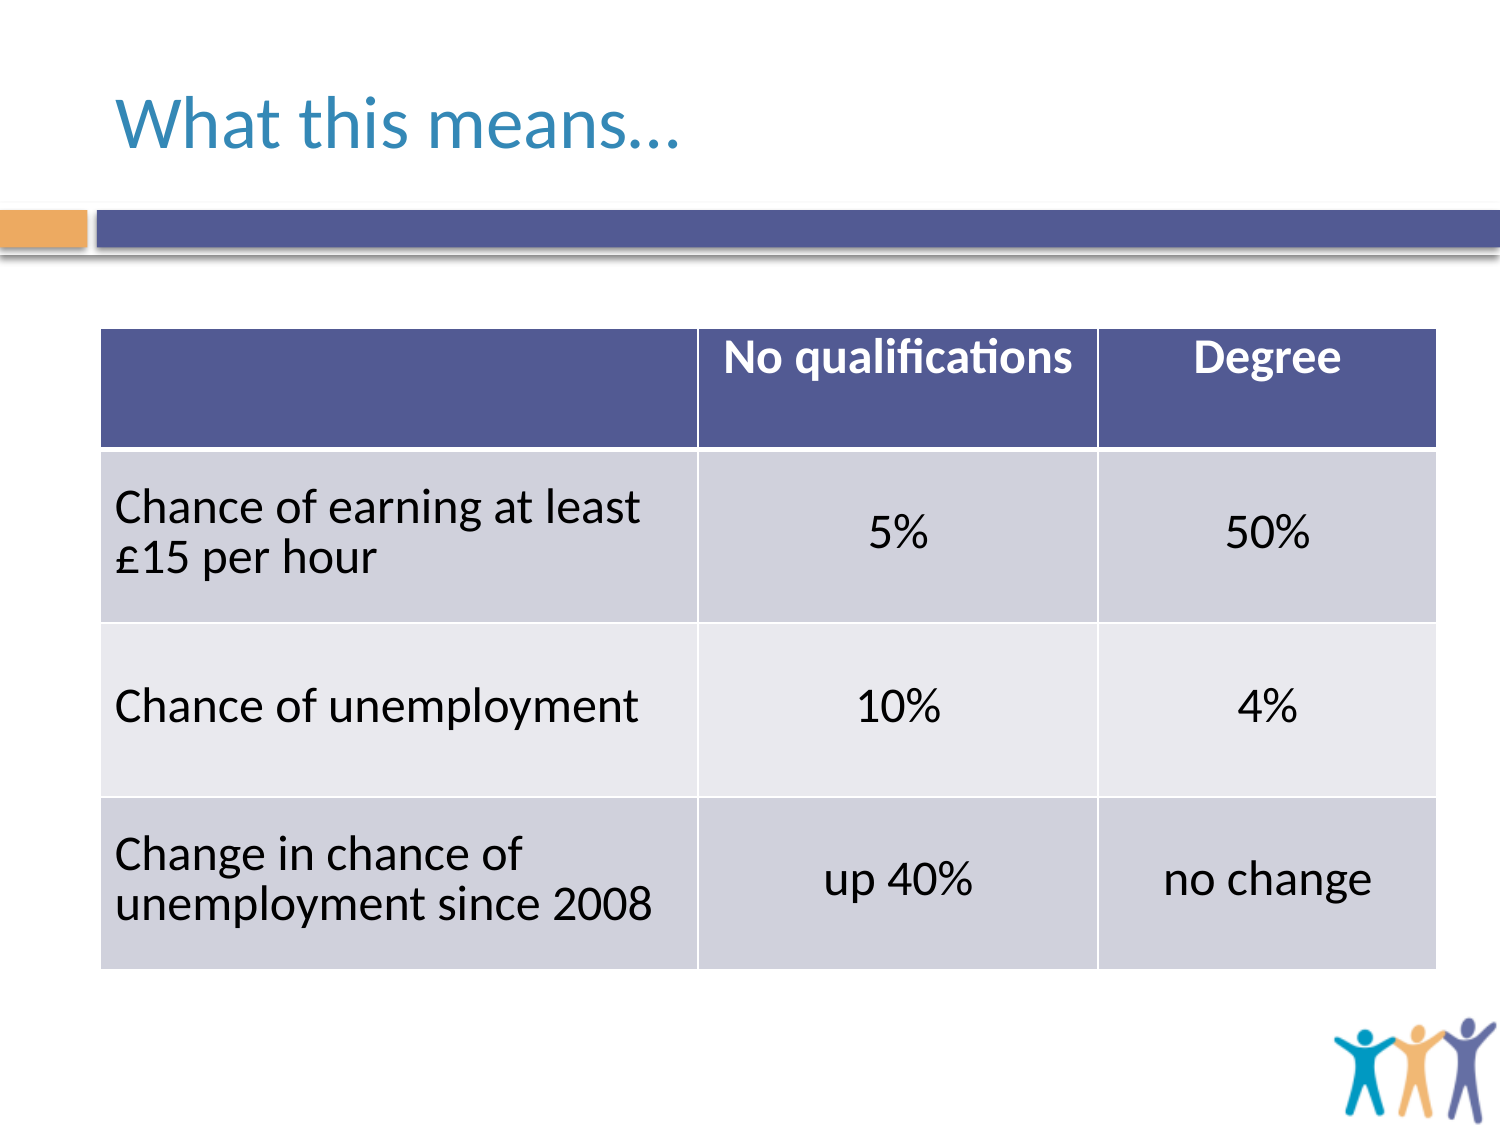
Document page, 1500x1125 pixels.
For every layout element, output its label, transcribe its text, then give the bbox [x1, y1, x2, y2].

table_cell 10% [699, 624, 1097, 796]
table_header Degree [1099, 329, 1436, 447]
table_header No qualifications [699, 329, 1097, 447]
table_cell no change [1099, 798, 1436, 969]
table_cell 5% [699, 452, 1097, 622]
table_cell 50% [1099, 452, 1436, 622]
title What this means… [100, 37, 1438, 200]
table_cell Chance of earning at least £15 per hour [101, 452, 697, 622]
table_cell 4% [1099, 624, 1436, 796]
table_cell Chance of unemployment [101, 624, 697, 796]
table_header [101, 329, 697, 447]
table_cell up 40% [699, 798, 1097, 969]
table_cell Change in chance of unemployment since 2008 [101, 798, 697, 969]
